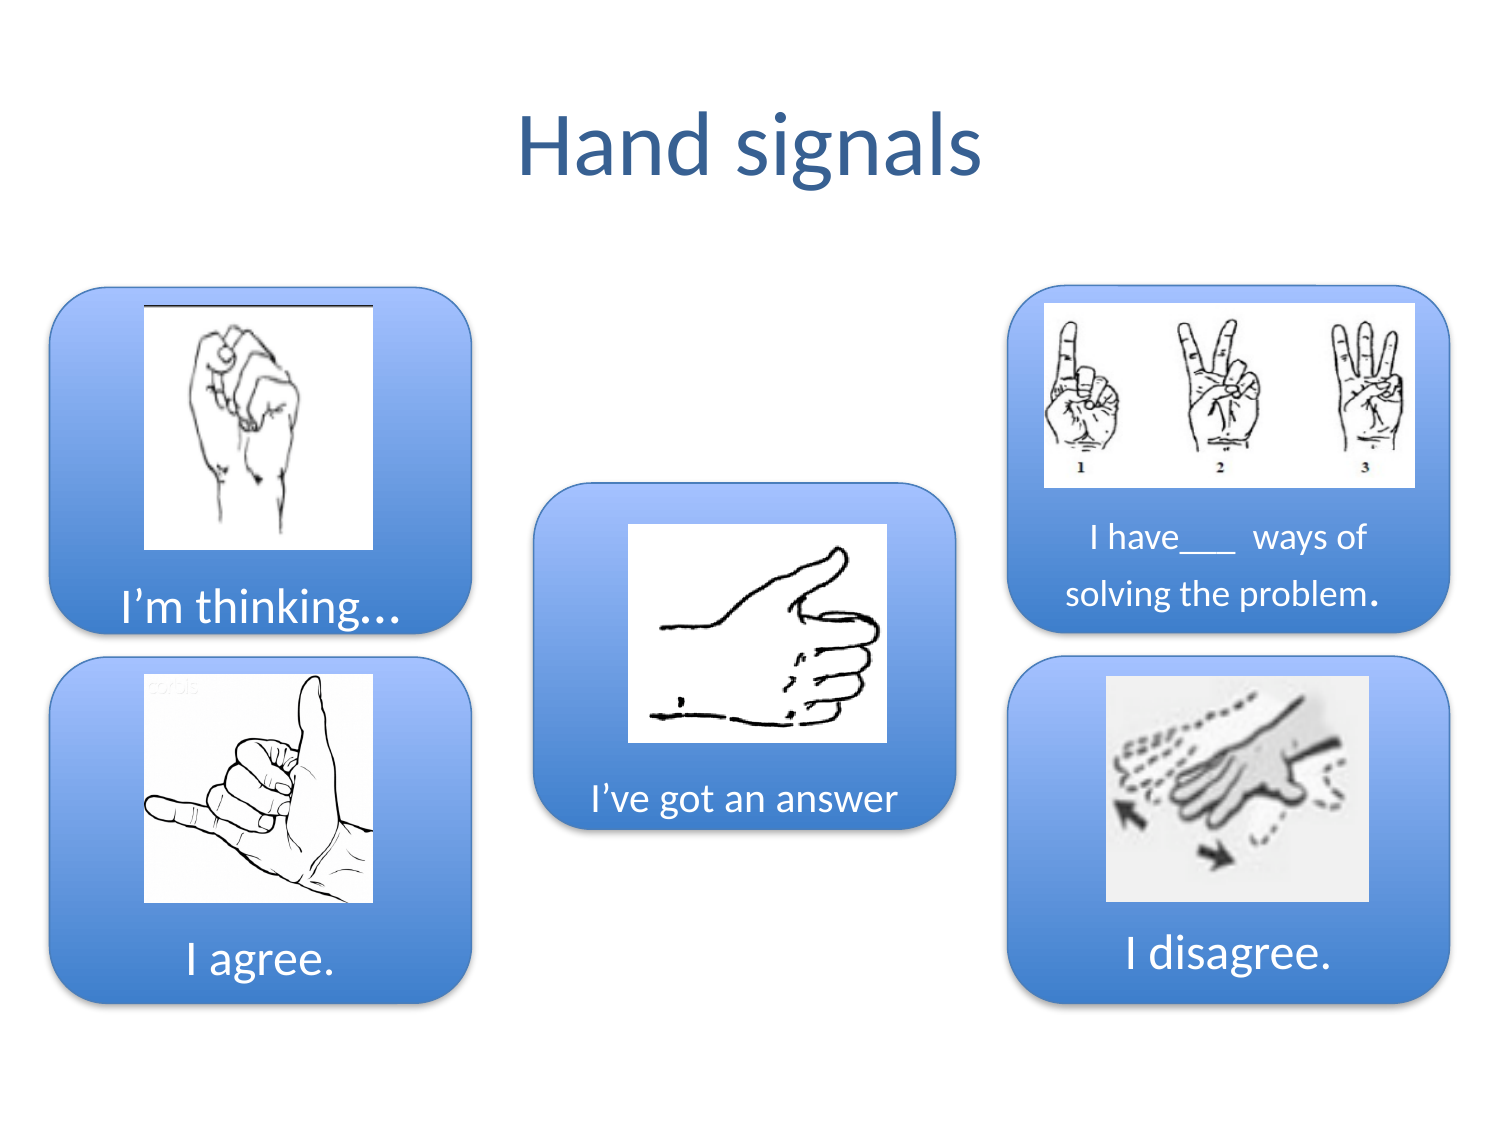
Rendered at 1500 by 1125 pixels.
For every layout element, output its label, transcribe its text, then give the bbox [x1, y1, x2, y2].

text_box I’ve got an answer [532, 482, 957, 830]
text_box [49, 287, 472, 1004]
title Hand signals [75, 45, 1425, 233]
picture [628, 524, 888, 744]
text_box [1007, 285, 1450, 1004]
